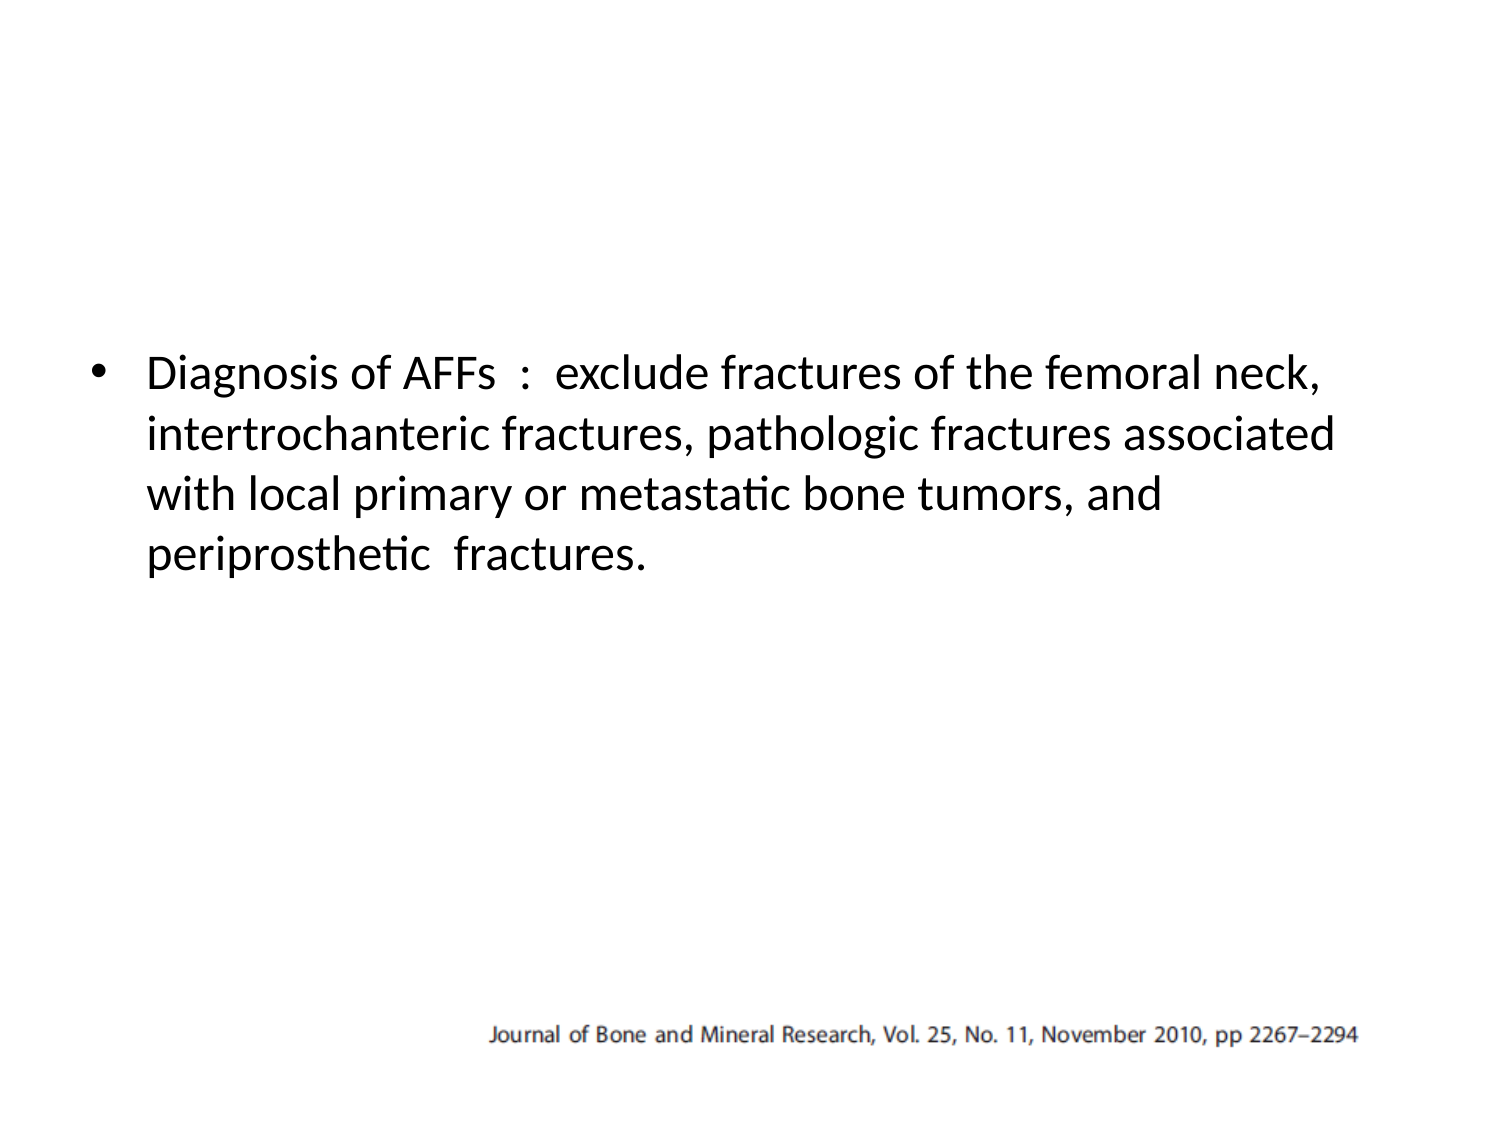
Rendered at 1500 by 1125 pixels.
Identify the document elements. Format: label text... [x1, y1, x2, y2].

picture [466, 1011, 1373, 1053]
list Diagnosis of AFFs : exclude fractures of the femoral neck, intertrochanteric fractures, pathologic fractures associated with local primary or metastatic bone tumors, and periprosthetic fractures. [75, 262, 1425, 1005]
